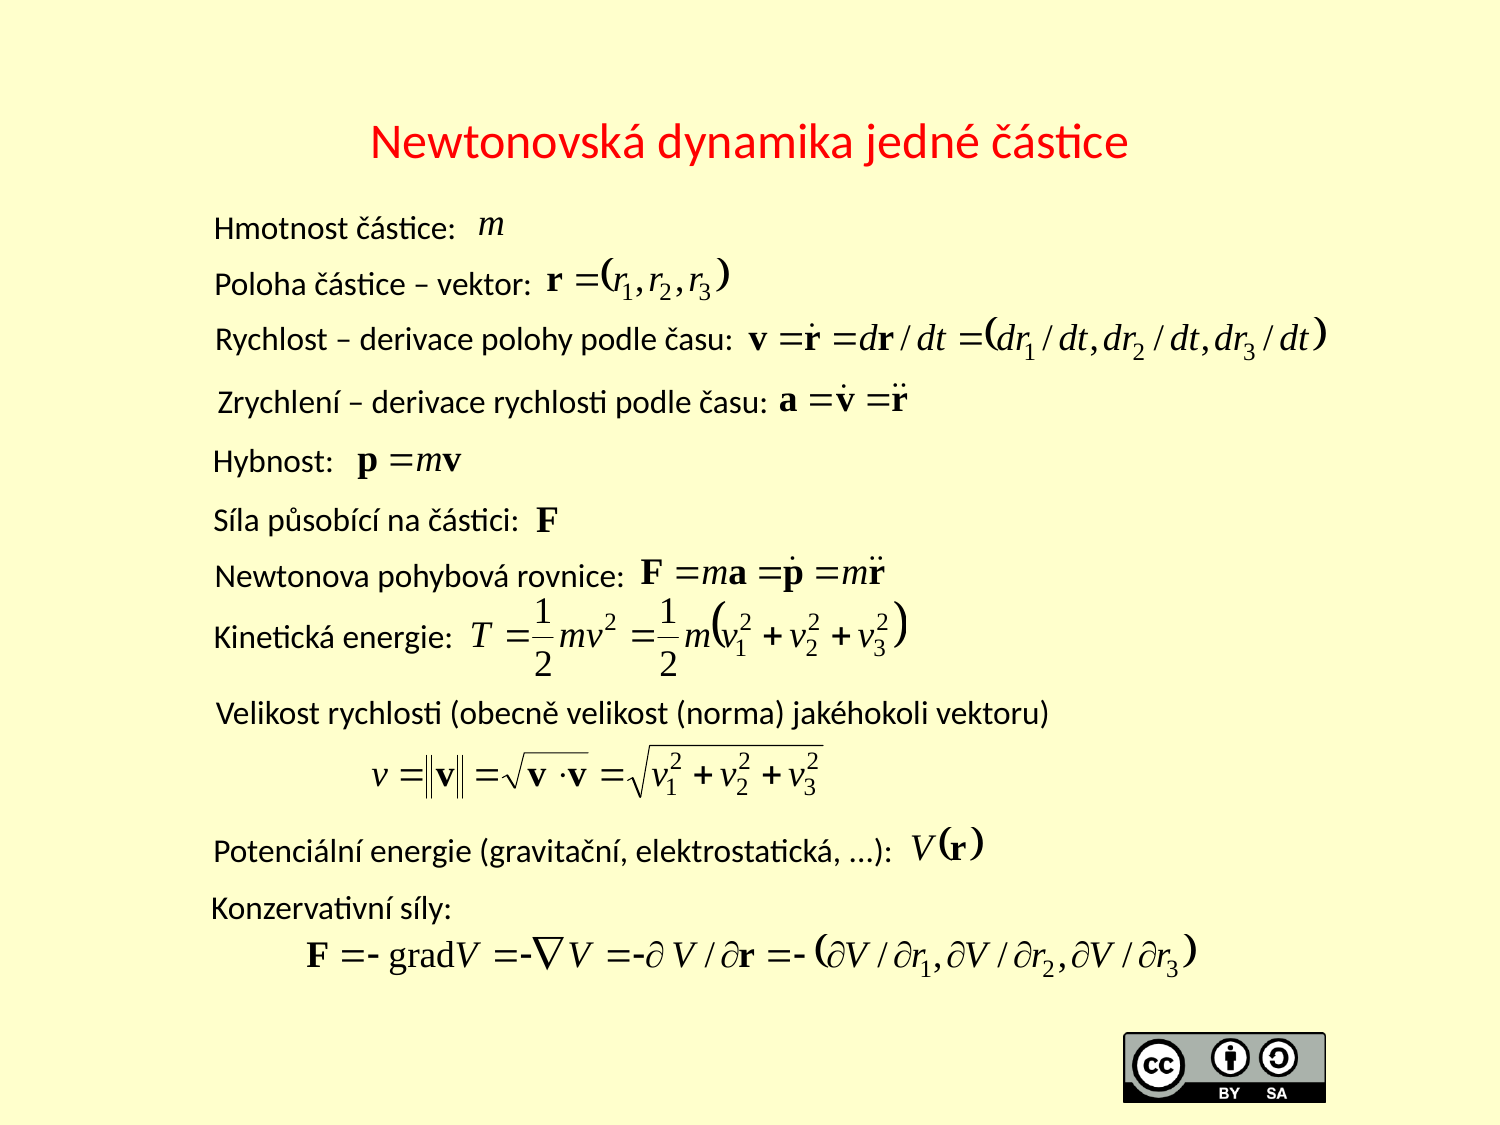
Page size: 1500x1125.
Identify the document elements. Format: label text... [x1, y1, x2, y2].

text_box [909, 826, 984, 874]
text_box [368, 740, 830, 804]
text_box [467, 590, 906, 681]
text_box Poloha částice – vektor: [199, 254, 548, 310]
text_box Konzervativní síly: [196, 878, 468, 934]
text_box Rychlost – derivace polohy podle času: [200, 309, 750, 365]
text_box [543, 257, 730, 307]
text_box Zrychlení – derivace rychlosti podle času: [202, 372, 785, 428]
text_box Kinetická energie: [198, 607, 462, 663]
text_box Síla působící na částici: [198, 490, 536, 546]
text_box Velikost rychlosti (obecně velikost (norma) jakéhokoli vektoru) [201, 683, 1066, 739]
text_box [303, 934, 1198, 983]
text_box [354, 447, 466, 484]
text_box Hybnost: [198, 431, 350, 487]
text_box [637, 552, 890, 589]
picture [1123, 1031, 1326, 1103]
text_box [776, 382, 915, 419]
text_box Hmotnost částice: [198, 199, 480, 254]
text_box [532, 500, 565, 537]
title Newtonovská dynamika jedné částice [75, 45, 1425, 233]
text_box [743, 317, 1326, 366]
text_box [473, 212, 510, 243]
text_box Newtonova pohybová rovnice: [199, 547, 641, 602]
text_box Potenciální energie (gravitační, elektrostatická, ...): [198, 822, 909, 877]
